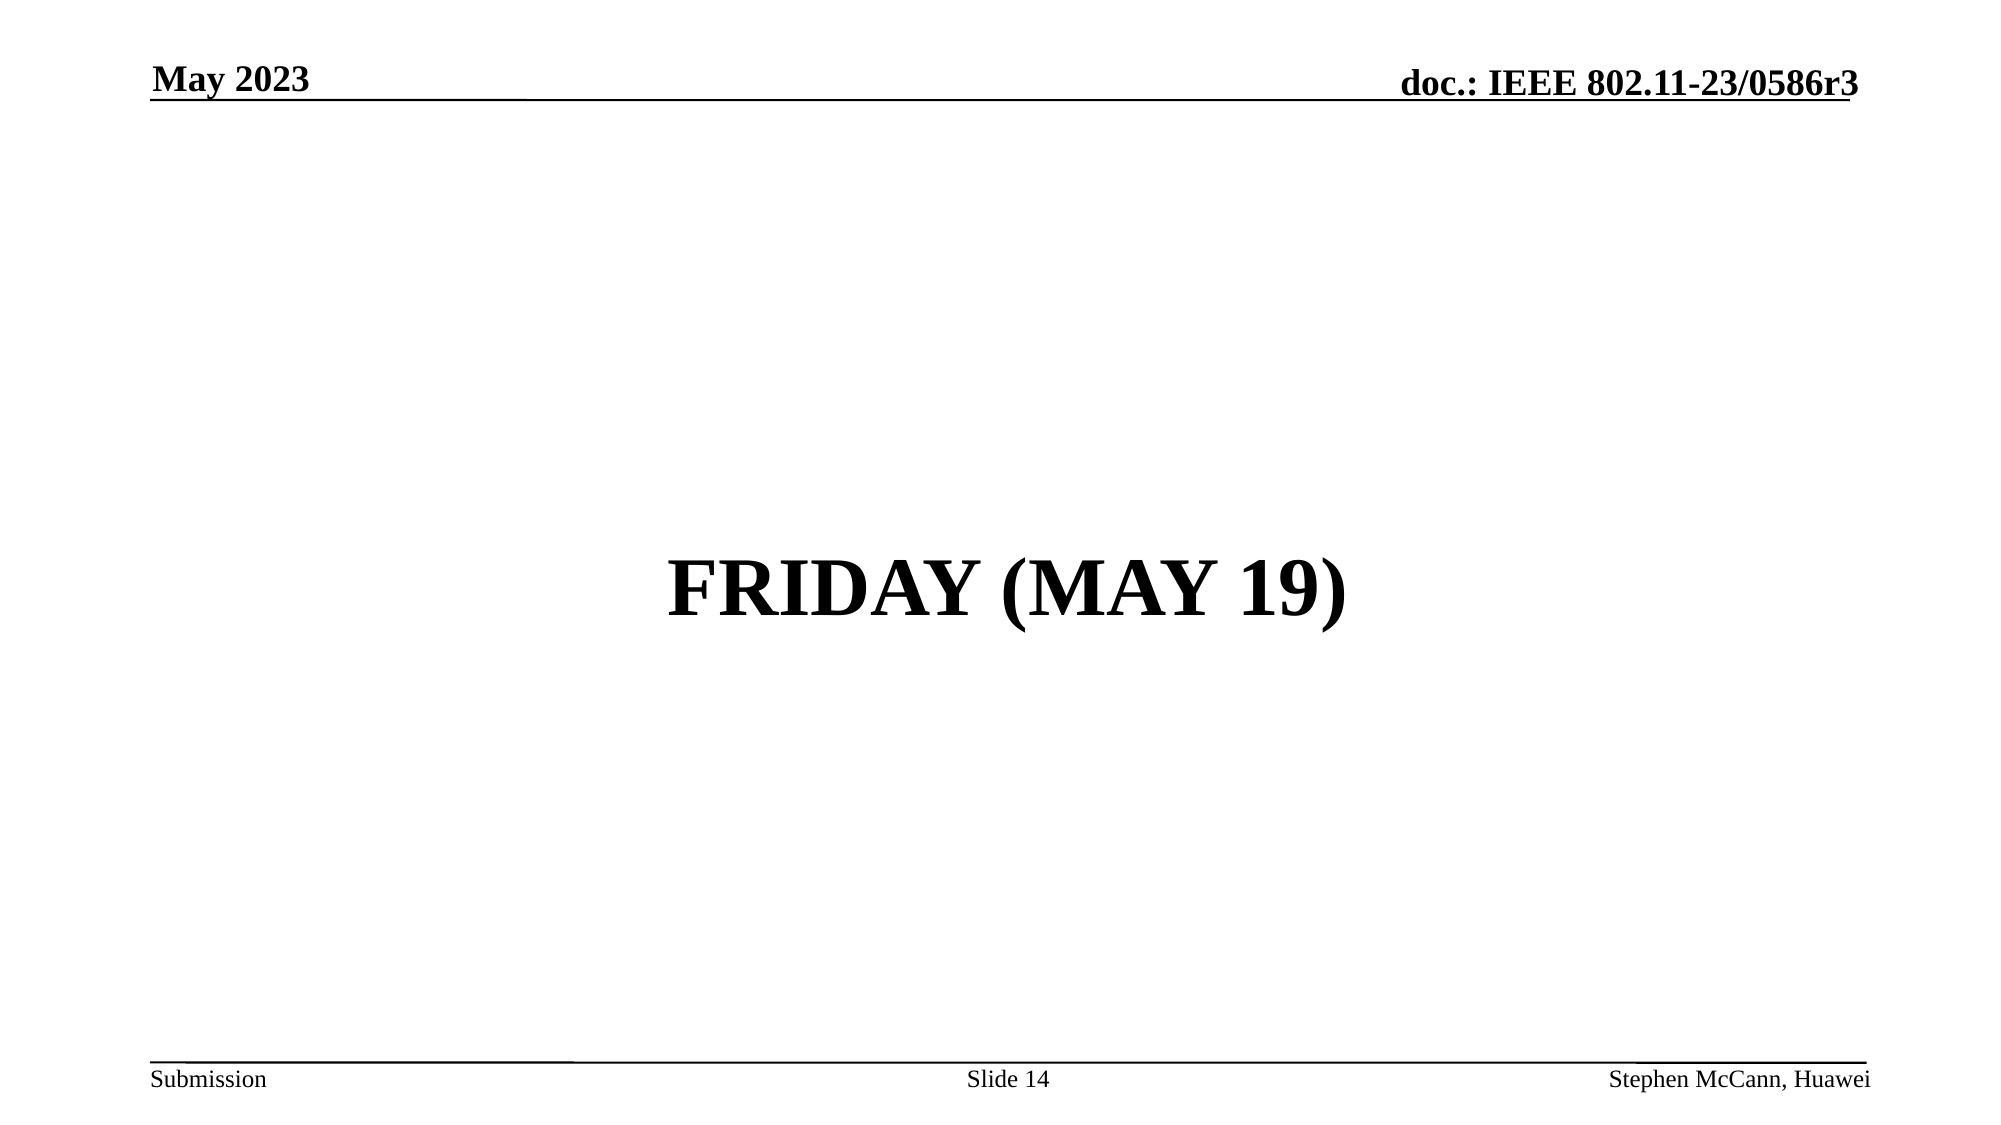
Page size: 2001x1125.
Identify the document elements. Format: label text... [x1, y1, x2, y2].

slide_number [152, 54, 563, 100]
slide_number Slide 14 [950, 1061, 1067, 1123]
footer Stephen McCann, Huawei [1174, 1061, 1872, 1093]
title FRIDAY (May 19) [157, 524, 1859, 749]
